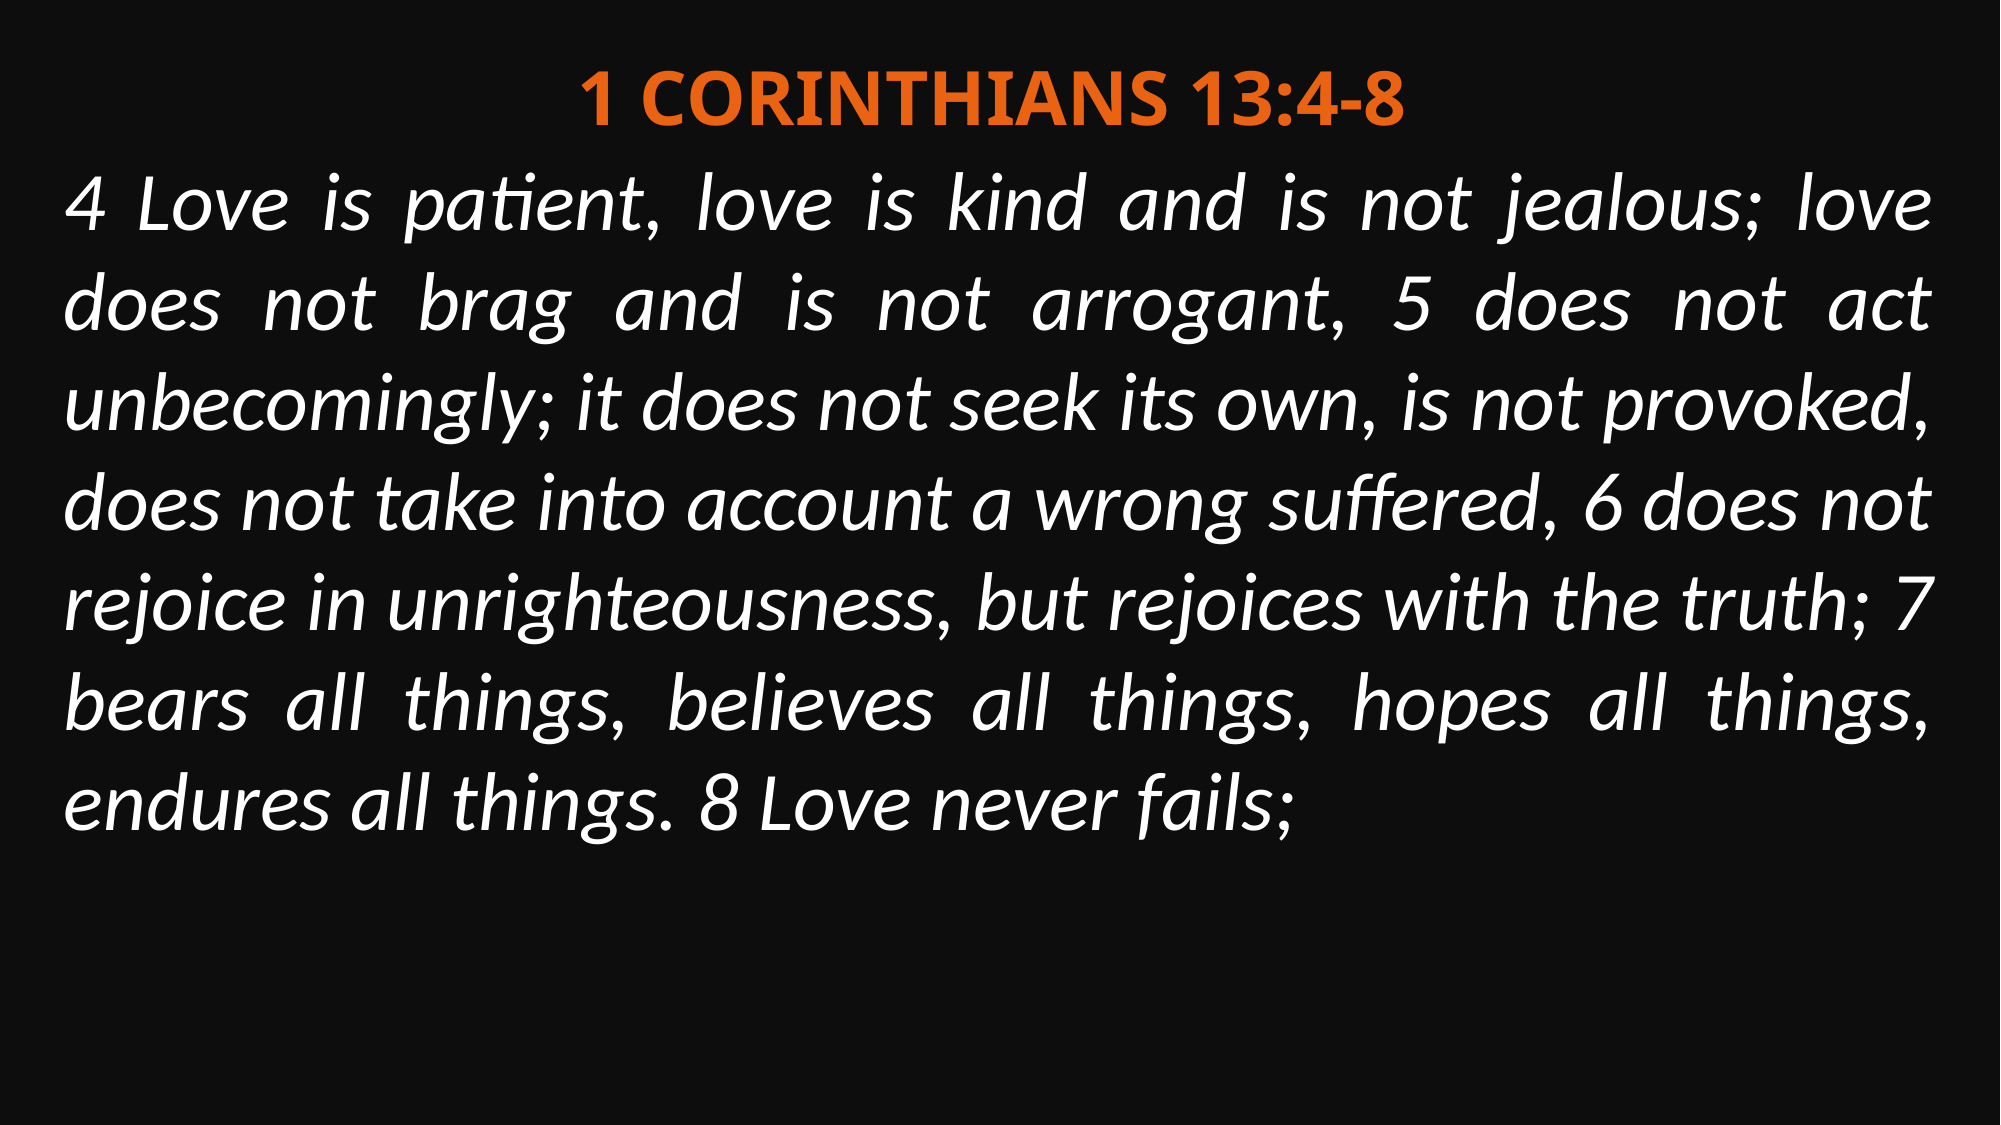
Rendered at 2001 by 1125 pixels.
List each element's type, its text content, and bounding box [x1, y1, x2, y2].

text_box 4 Love is patient, love is kind and is not jealous; love does not brag and is not arrogant, 5 does not act unbecomingly; it does not seek its own, is not provoked, does not take into account a wrong suffered, 6 does not rejoice in unrighteousness, but rejoices with the truth; 7 bears all things, believes all things, hopes all things, endures all things. 8 Love never fails; [49, 139, 1951, 855]
subtitle 1 Corinthians 13:4-8 [34, 42, 1951, 184]
